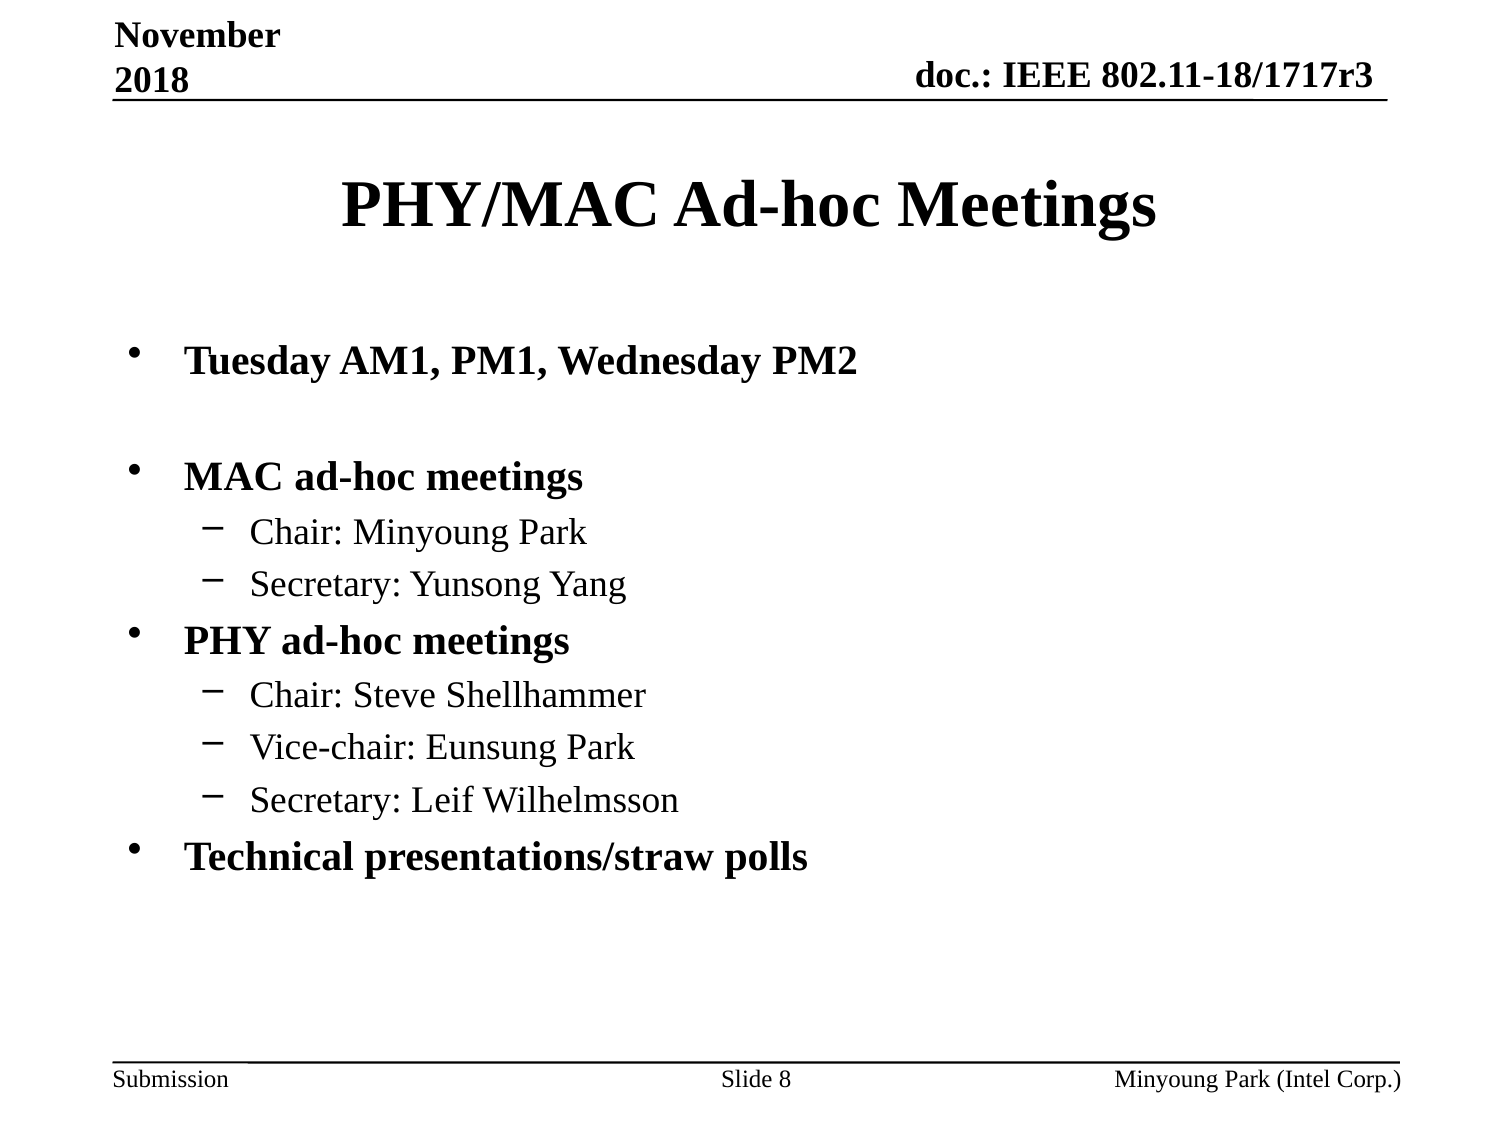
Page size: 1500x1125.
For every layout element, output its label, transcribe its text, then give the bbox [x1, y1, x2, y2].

title PHY/MAC Ad-hoc Meetings [112, 112, 1388, 288]
slide_number Slide 8 [712, 1061, 800, 1093]
list Tuesday AM1, PM1, Wednesday PM2 MAC ad-hoc meetings Chair: Minyoung Park Secretary: Yunsong Yang PHY ad-hoc meetings Chair: Steve Shellhammer Vice-chair: Eunsung Park Secretary: Leif Wilhelmsson Technical presentations/straw polls [112, 324, 1388, 1000]
footer Minyoung Park (Intel Corp.) [949, 1061, 1402, 1093]
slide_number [114, 54, 335, 101]
